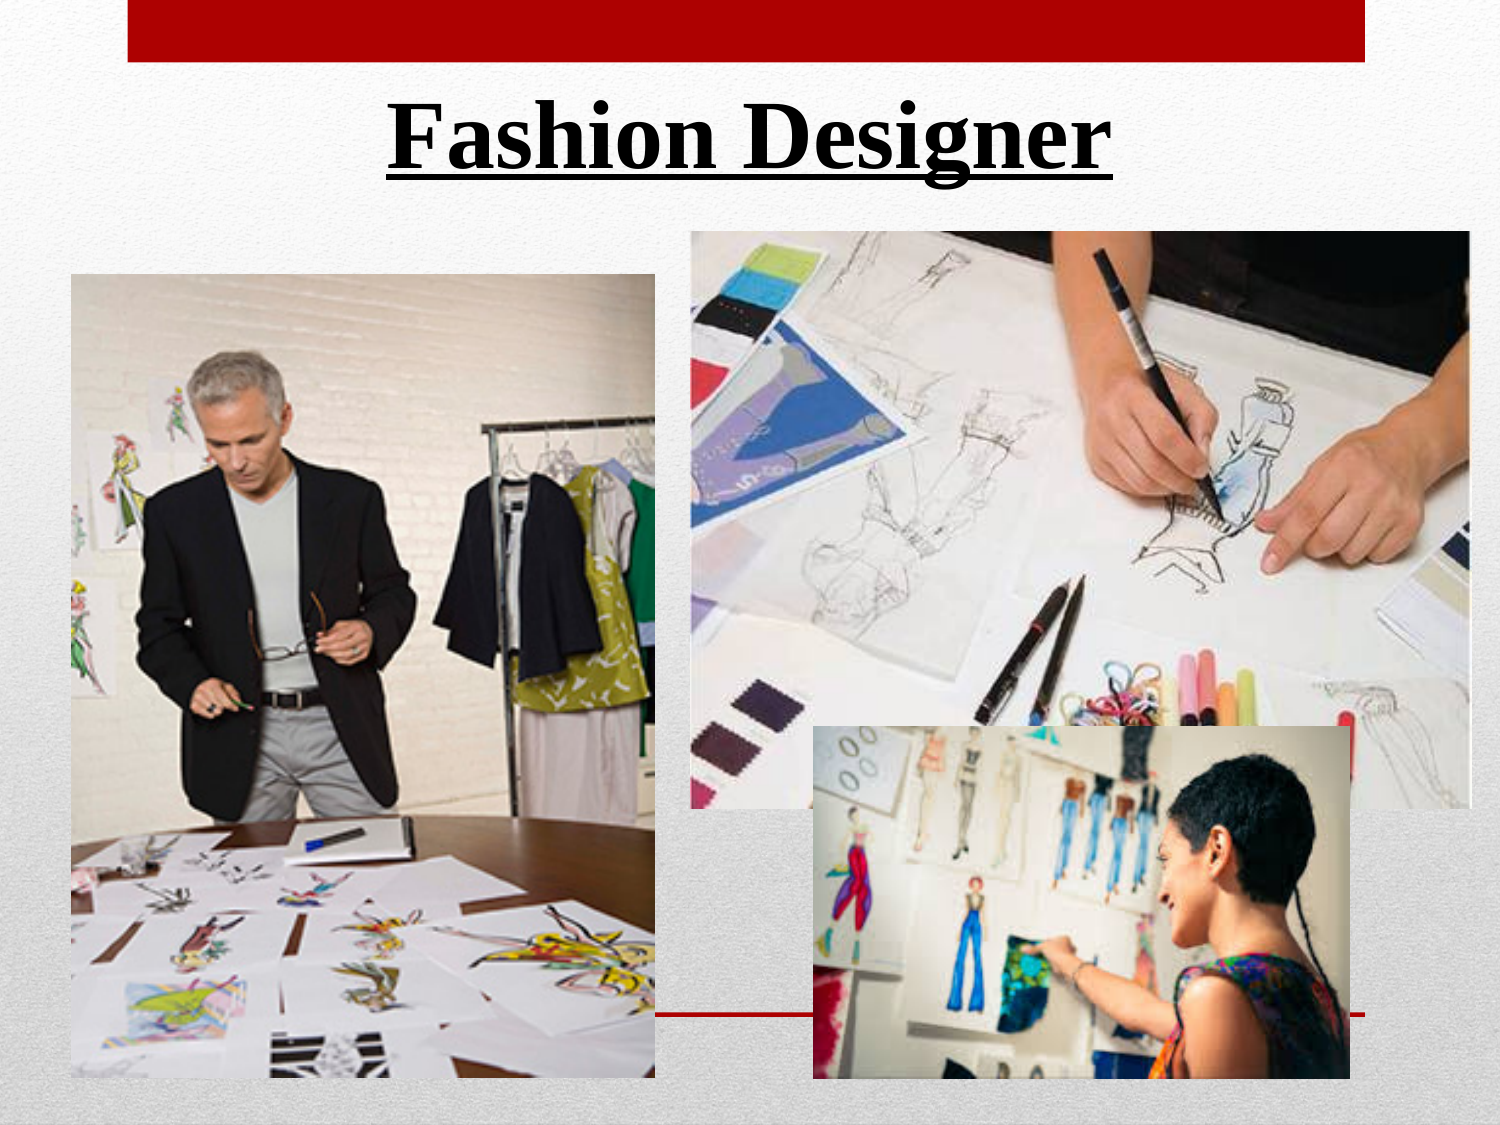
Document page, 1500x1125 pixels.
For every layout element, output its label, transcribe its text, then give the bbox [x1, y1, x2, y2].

picture [689, 230, 1473, 1079]
picture [70, 273, 656, 1079]
text_box Fashion Designer [23, 63, 1477, 211]
